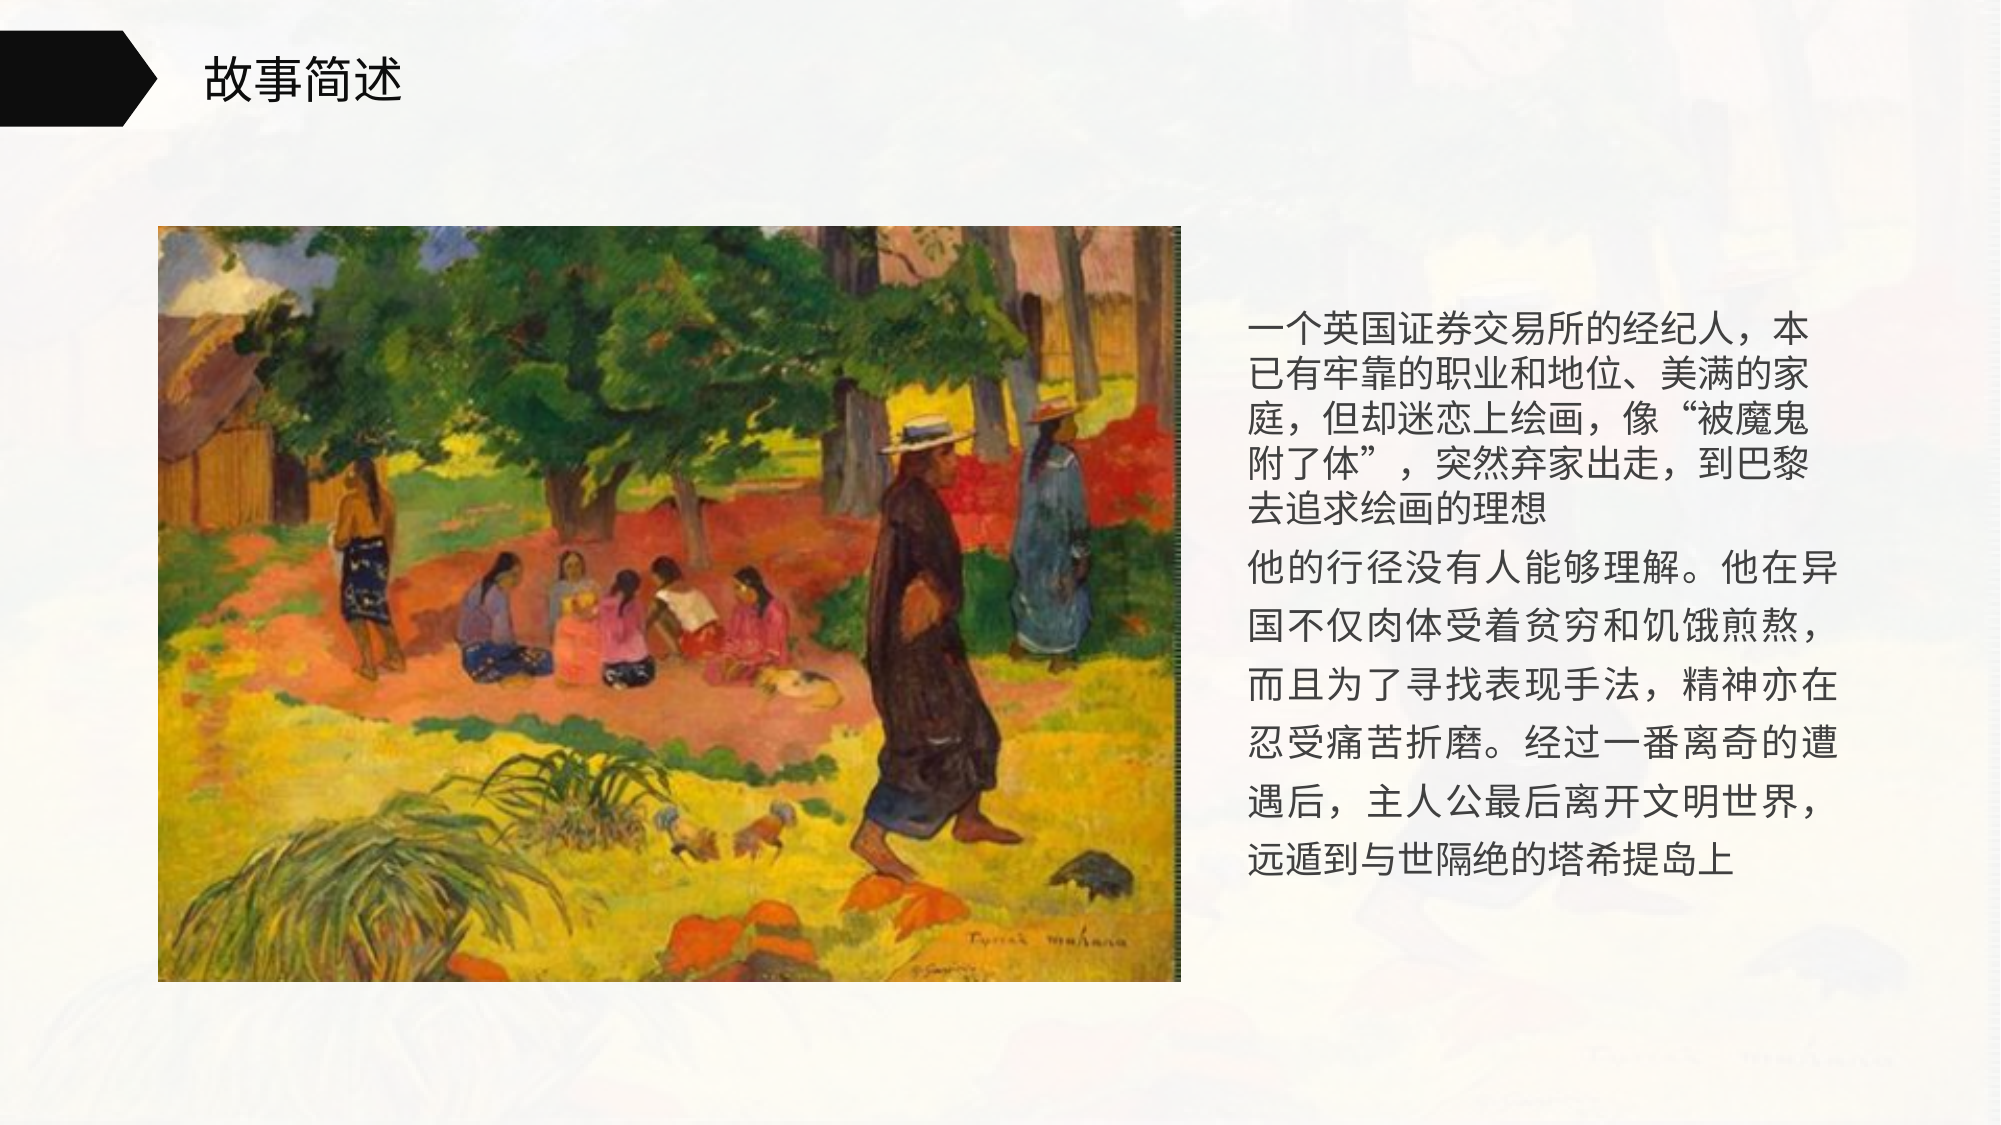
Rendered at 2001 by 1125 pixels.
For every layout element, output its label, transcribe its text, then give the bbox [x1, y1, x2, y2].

text_box 一个英国证券交易所的经纪人，本已有牢靠的职业和地位、美满的家庭，但却迷恋上绘画，像“被魔鬼附了体”，突然弃家出走，到巴黎去追求绘画的理想 他的行径没有人能够理解。他在异国不仅肉体受着贫穷和饥饿煎熬，而且为了寻找表现手法，精神亦在忍受痛苦折磨。经过一番离奇的遭遇后，主人公最后离开文明世界，远遁到与世隔绝的塔希提岛上 [1233, 298, 1854, 889]
picture [0, 0, 2001, 1125]
text_box 故事简述 [188, 22, 1969, 136]
text_box [0, 29, 159, 128]
